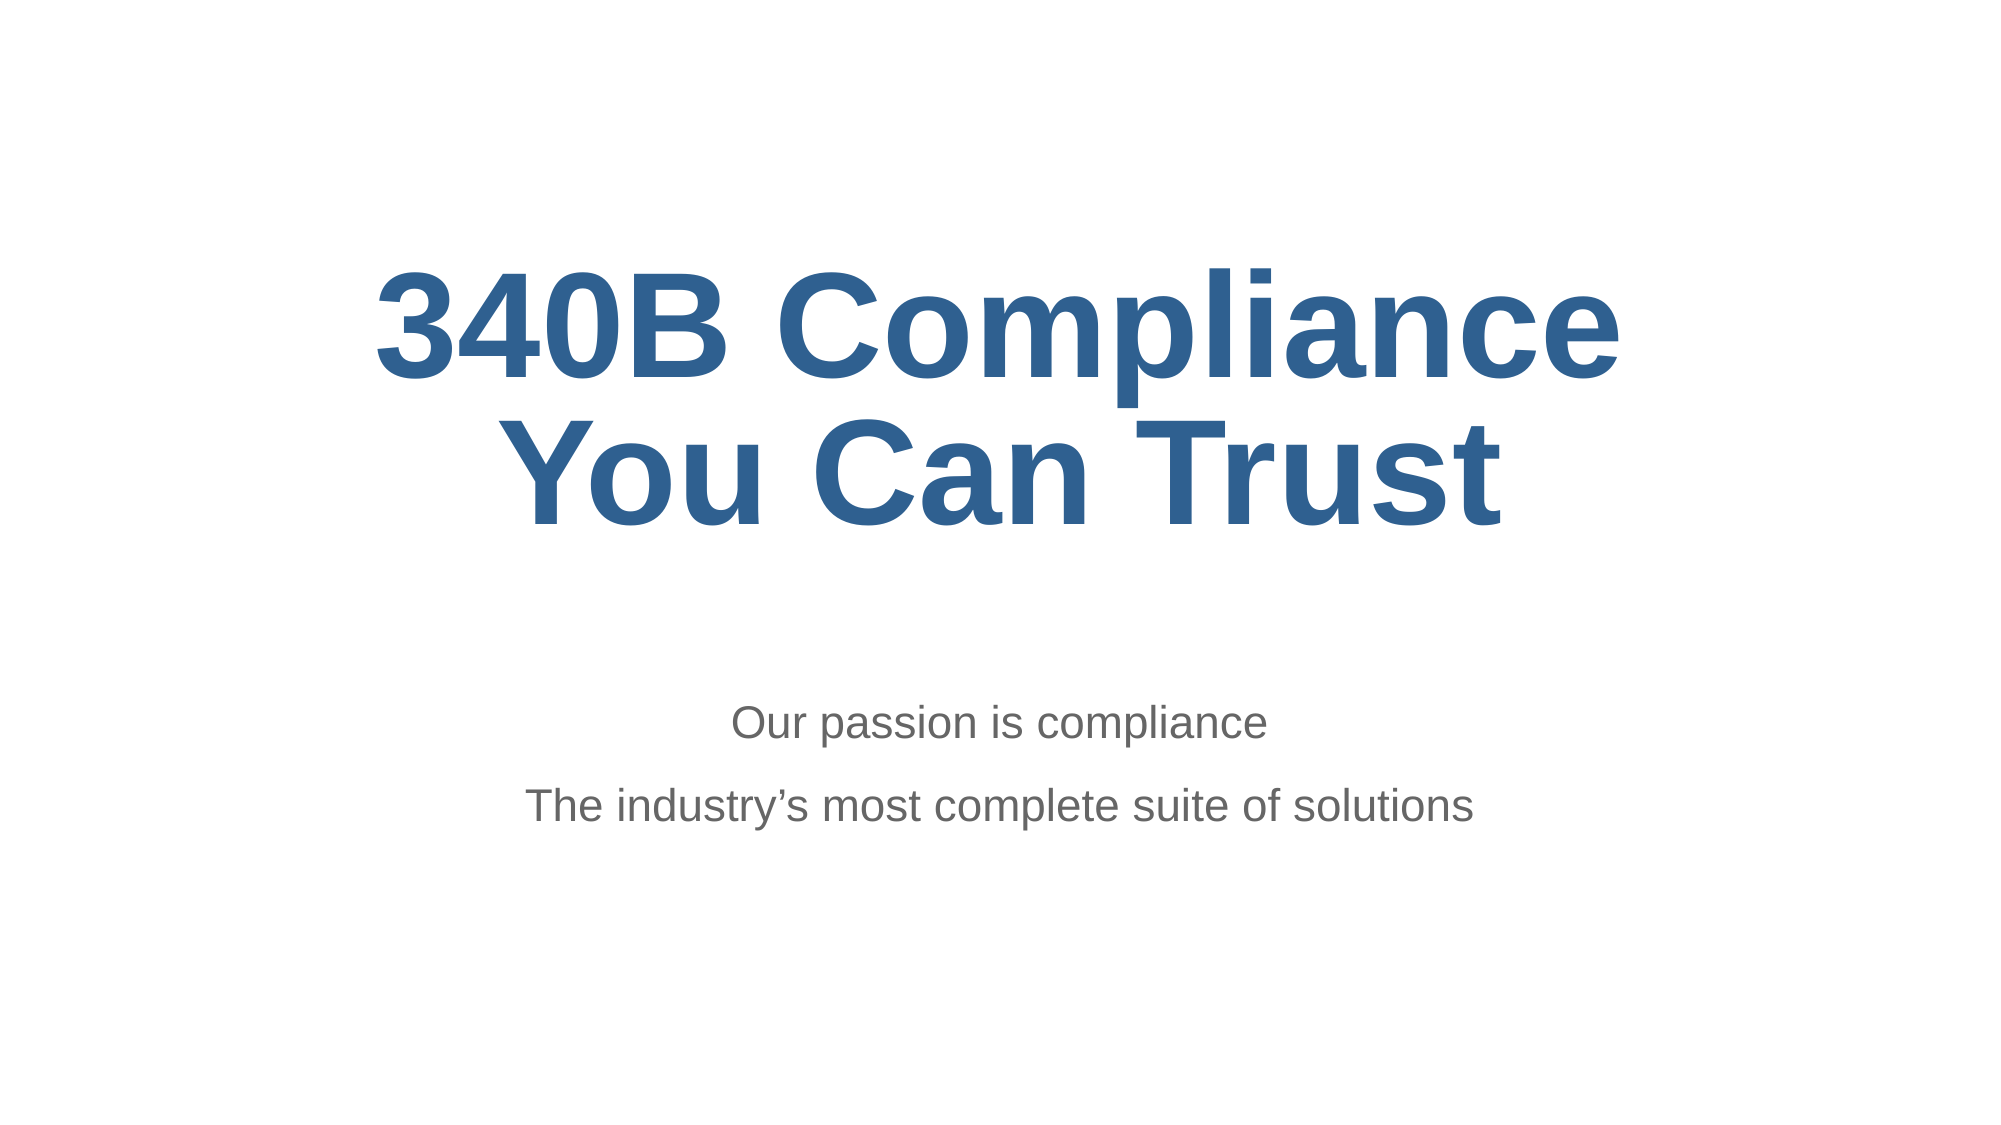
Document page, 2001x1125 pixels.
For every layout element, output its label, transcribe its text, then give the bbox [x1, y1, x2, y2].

text_box Our passion is compliance The industry’s most complete suite of solutions [338, 658, 1662, 814]
list 340B Compliance You Can Trust [174, 269, 1826, 644]
